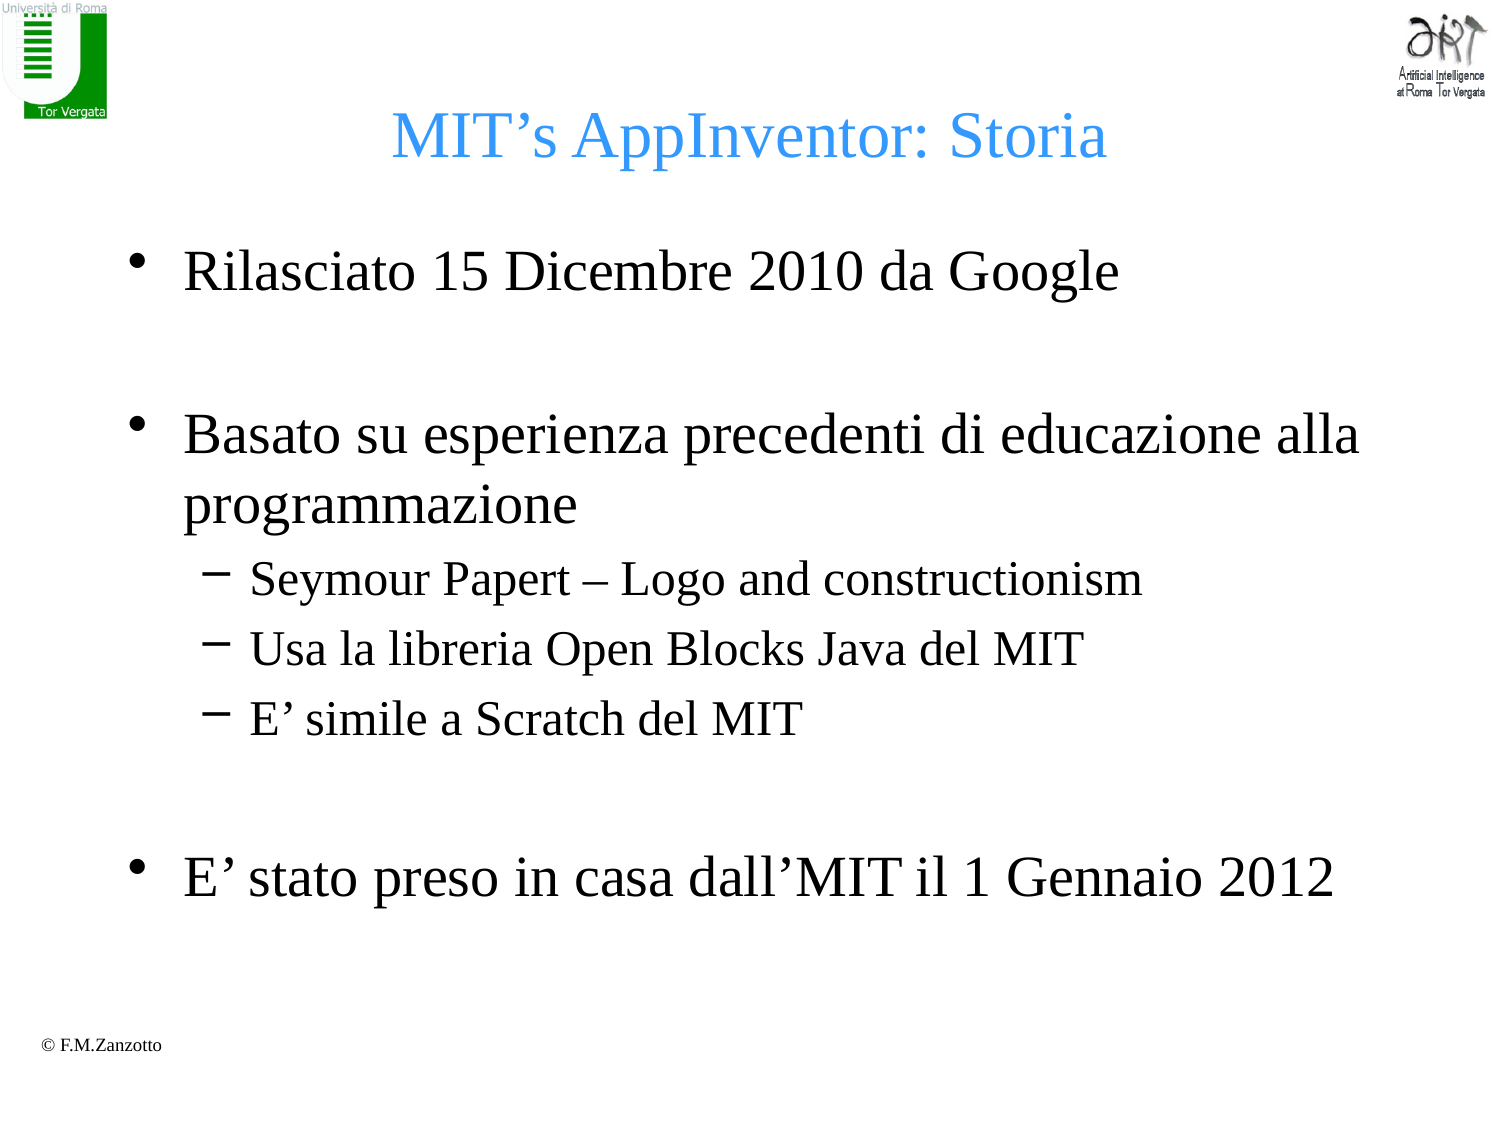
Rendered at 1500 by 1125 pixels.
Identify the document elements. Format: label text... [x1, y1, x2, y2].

list Rilasciato 15 Dicembre 2010 da Google Basato su esperienza precedenti di educazione alla programmazione Seymour Papert – Logo and constructionism Usa la libreria Open Blocks Java del MIT E’ simile a Scratch del MIT E’ stato preso in casa dall’MIT il 1 Gennaio 2012 [112, 224, 1388, 1001]
picture [1387, 8, 1495, 101]
title MIT’s AppInventor: Storia [112, 74, 1388, 188]
picture [1, 1, 107, 119]
